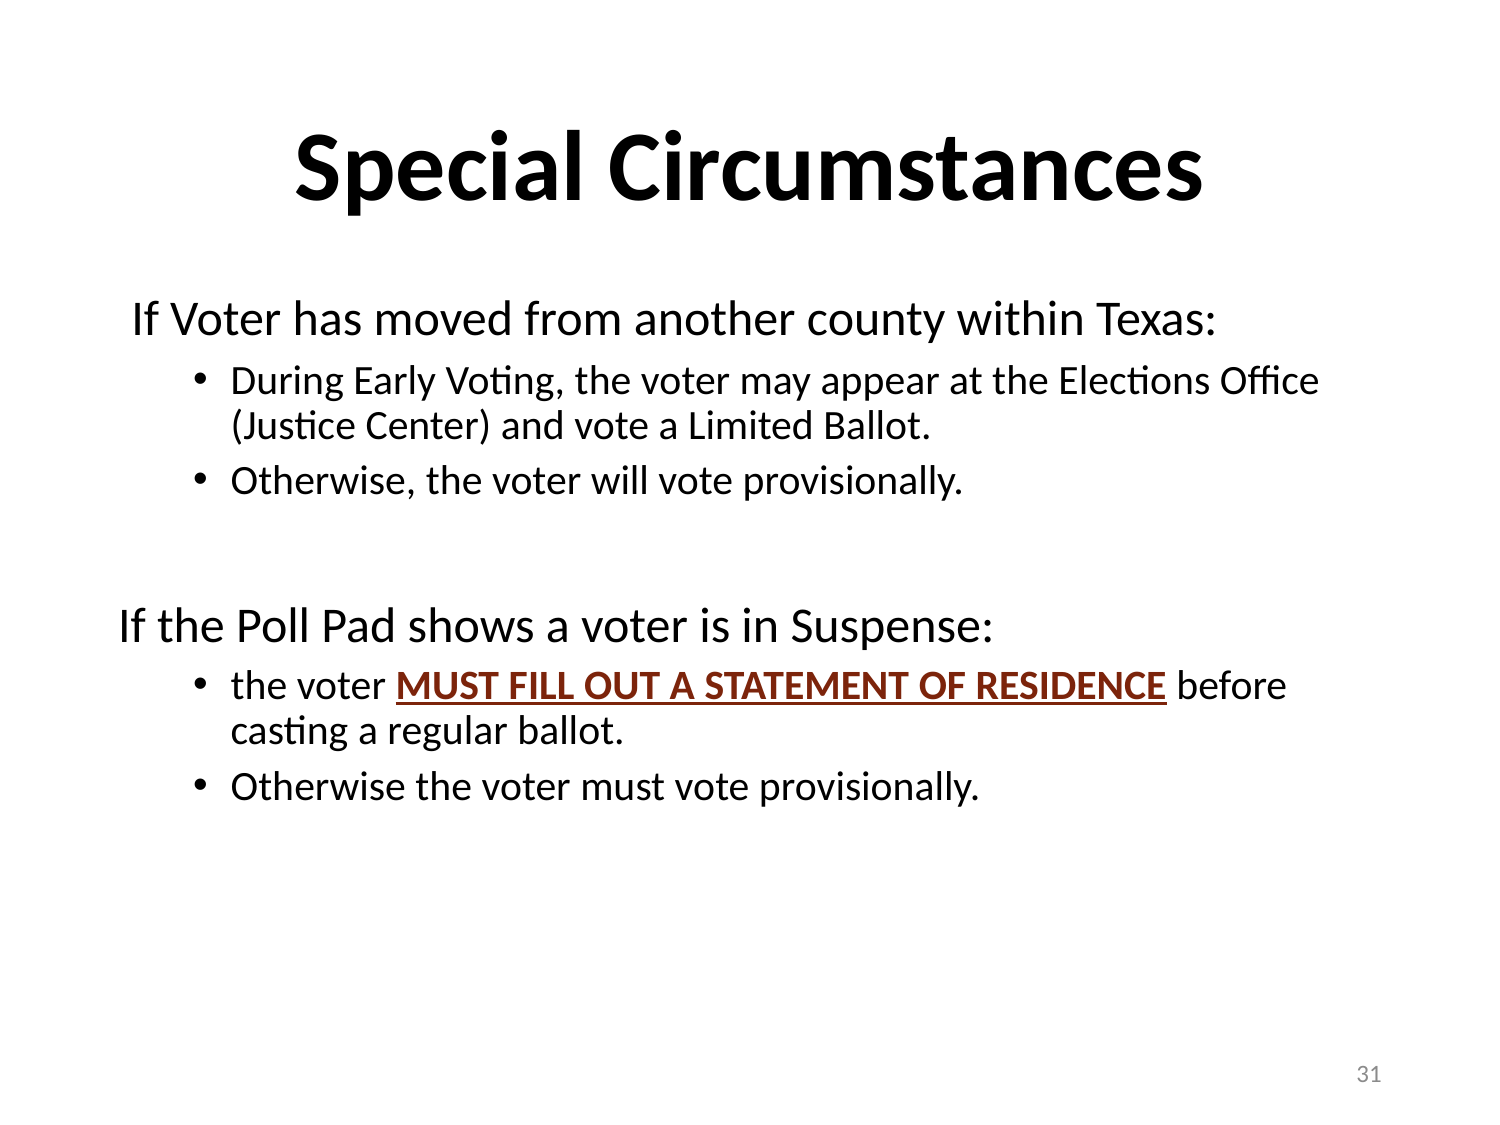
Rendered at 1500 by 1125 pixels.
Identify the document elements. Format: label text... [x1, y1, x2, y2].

title Special Circumstances [103, 59, 1397, 277]
list If Voter has moved from another county within Texas: During Early Voting, the voter may appear at the Elections Office (Justice Center) and vote a Limited Ballot. Otherwise, the voter will vote provisionally. If the Poll Pad shows a voter is in Suspense: the voter MUST FILL OUT A STATEMENT OF RESIDENCE before casting a regular ballot. Otherwise the voter must vote provisionally. [103, 277, 1397, 1066]
slide_number 31 [1059, 1042, 1397, 1103]
